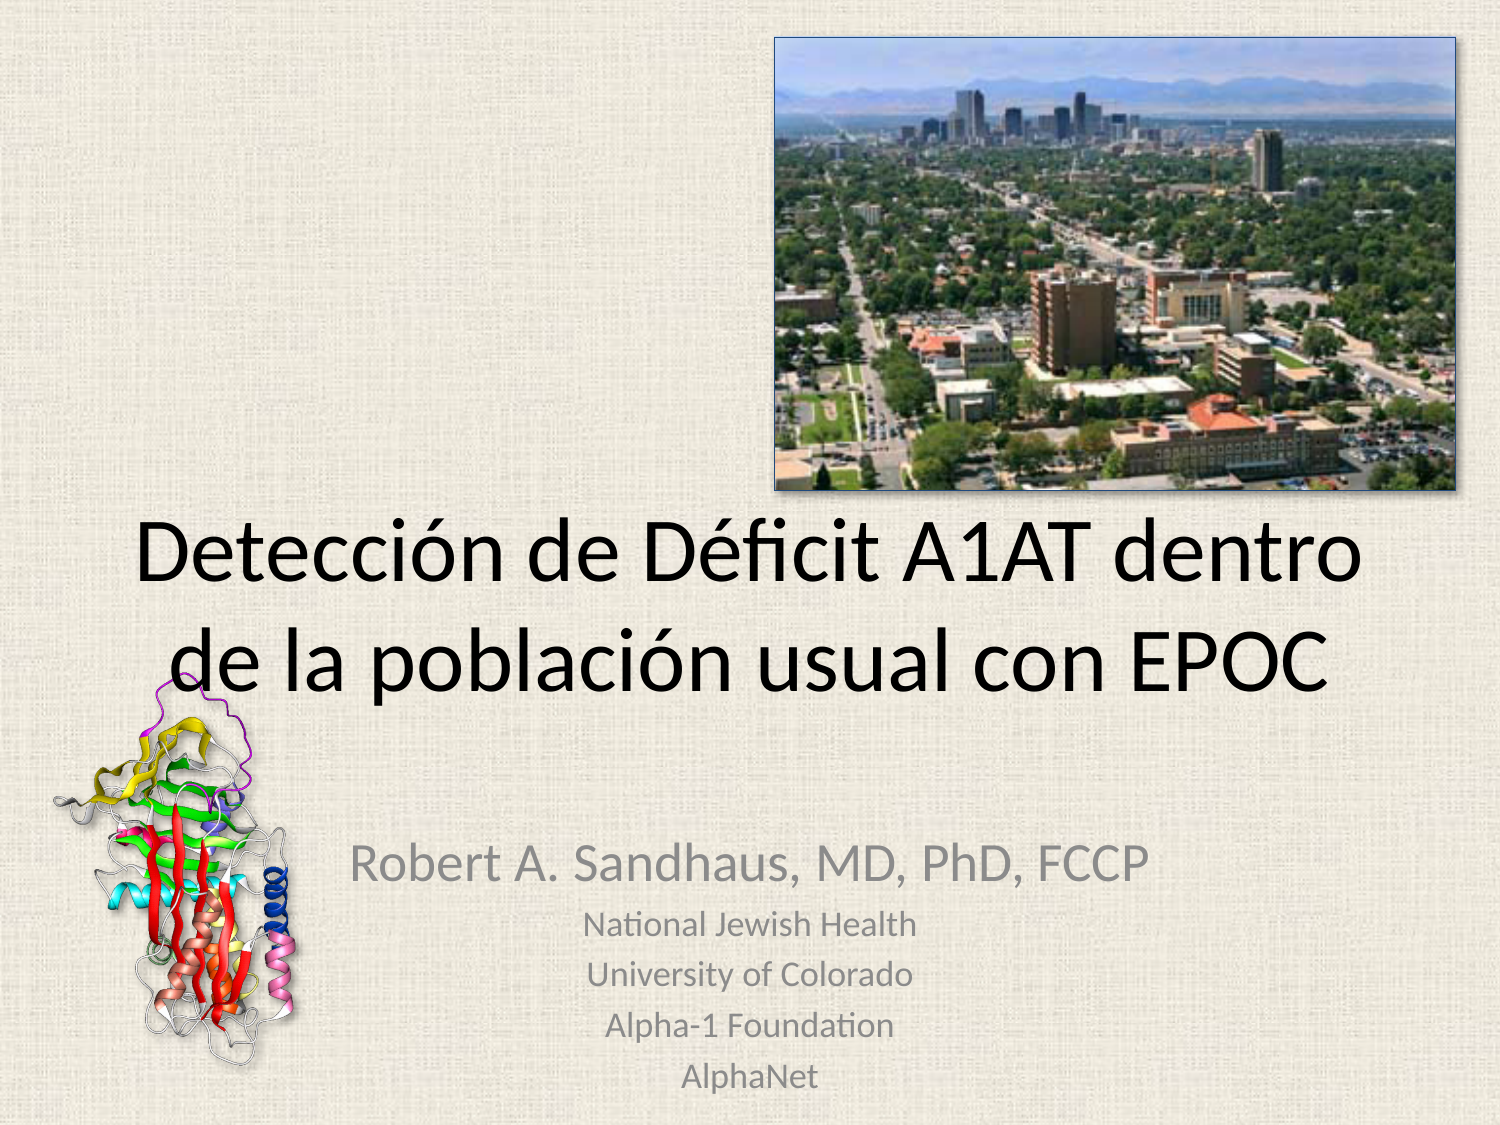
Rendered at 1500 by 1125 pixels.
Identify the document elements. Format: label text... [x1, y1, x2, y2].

title Detección de Déficit A1AT dentro de la población usual con EPOC [112, 479, 1388, 721]
picture [773, 36, 1456, 491]
subtitle Robert A. Sandhaus, MD, PhD, FCCP National Jewish Health University of Colorado Alpha-1 Foundation AlphaNet [225, 818, 1275, 1107]
picture [51, 666, 304, 1067]
